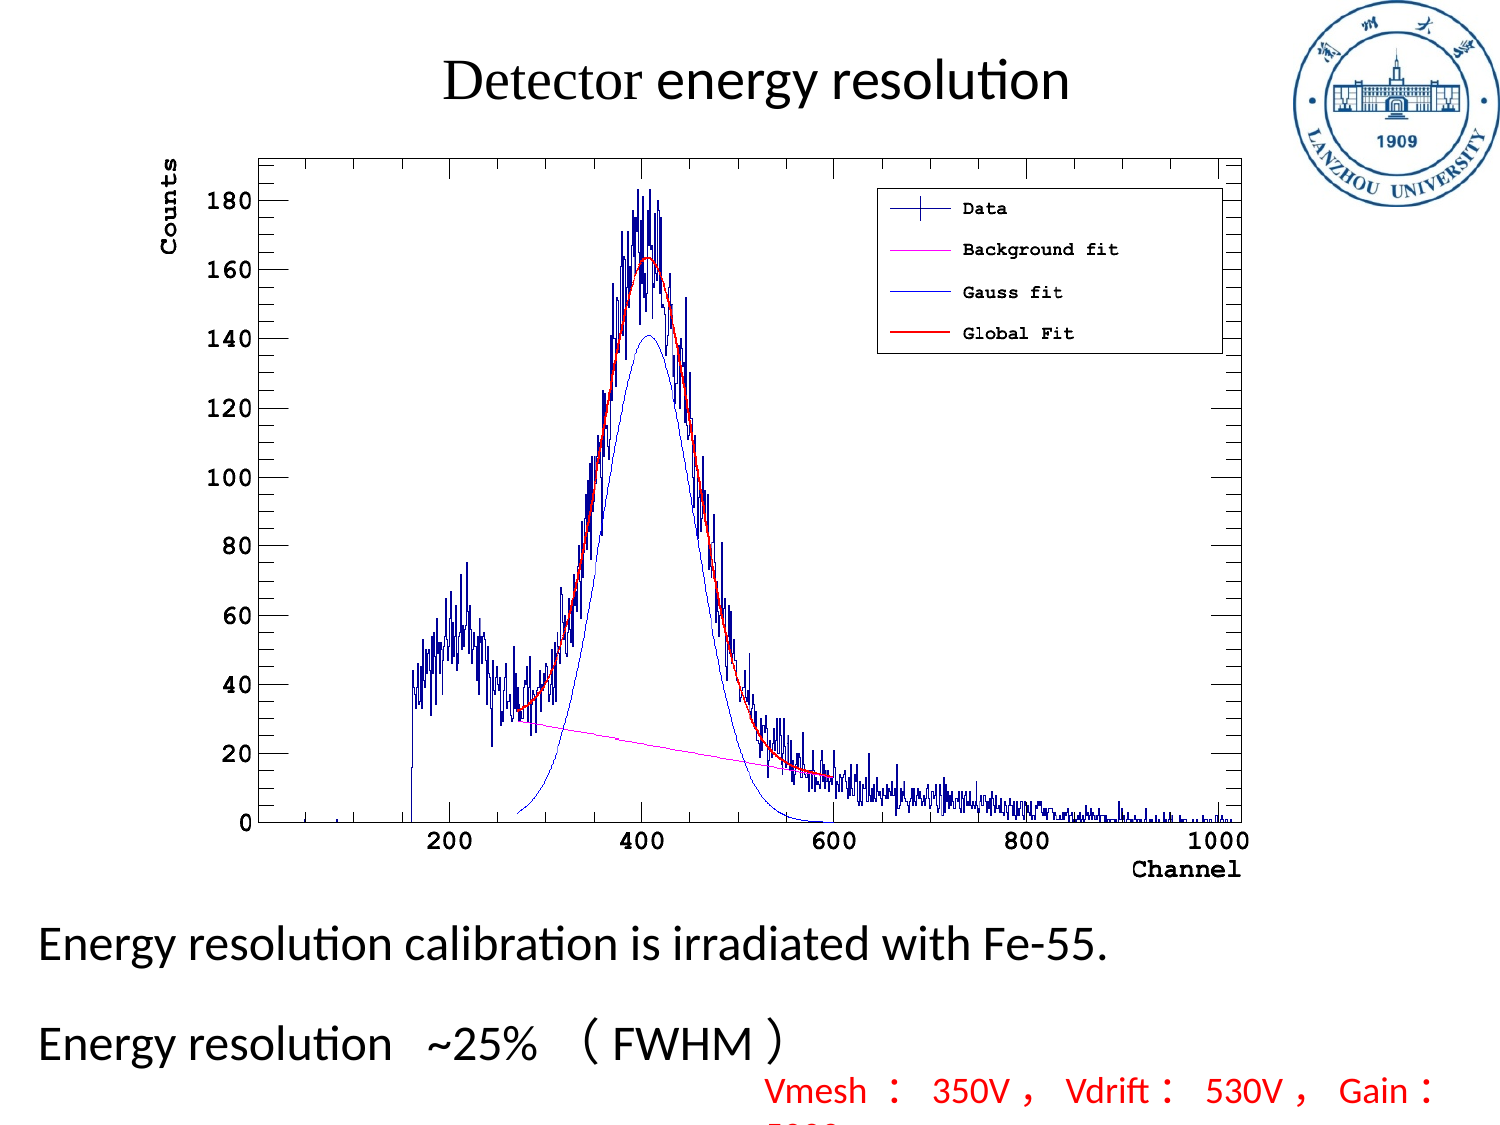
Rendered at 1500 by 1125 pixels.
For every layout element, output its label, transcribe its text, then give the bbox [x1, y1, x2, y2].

picture [135, 0, 1500, 906]
text_box Vmesh ：350V，Vdrift：530V，Gain：5000 [749, 1059, 1500, 1125]
text_box Energy resolution calibration is irradiated with Fe-55. Energy resolution ~25%（FWHM） [23, 873, 1364, 1061]
text_box Detector energy resolution [312, 31, 1215, 74]
